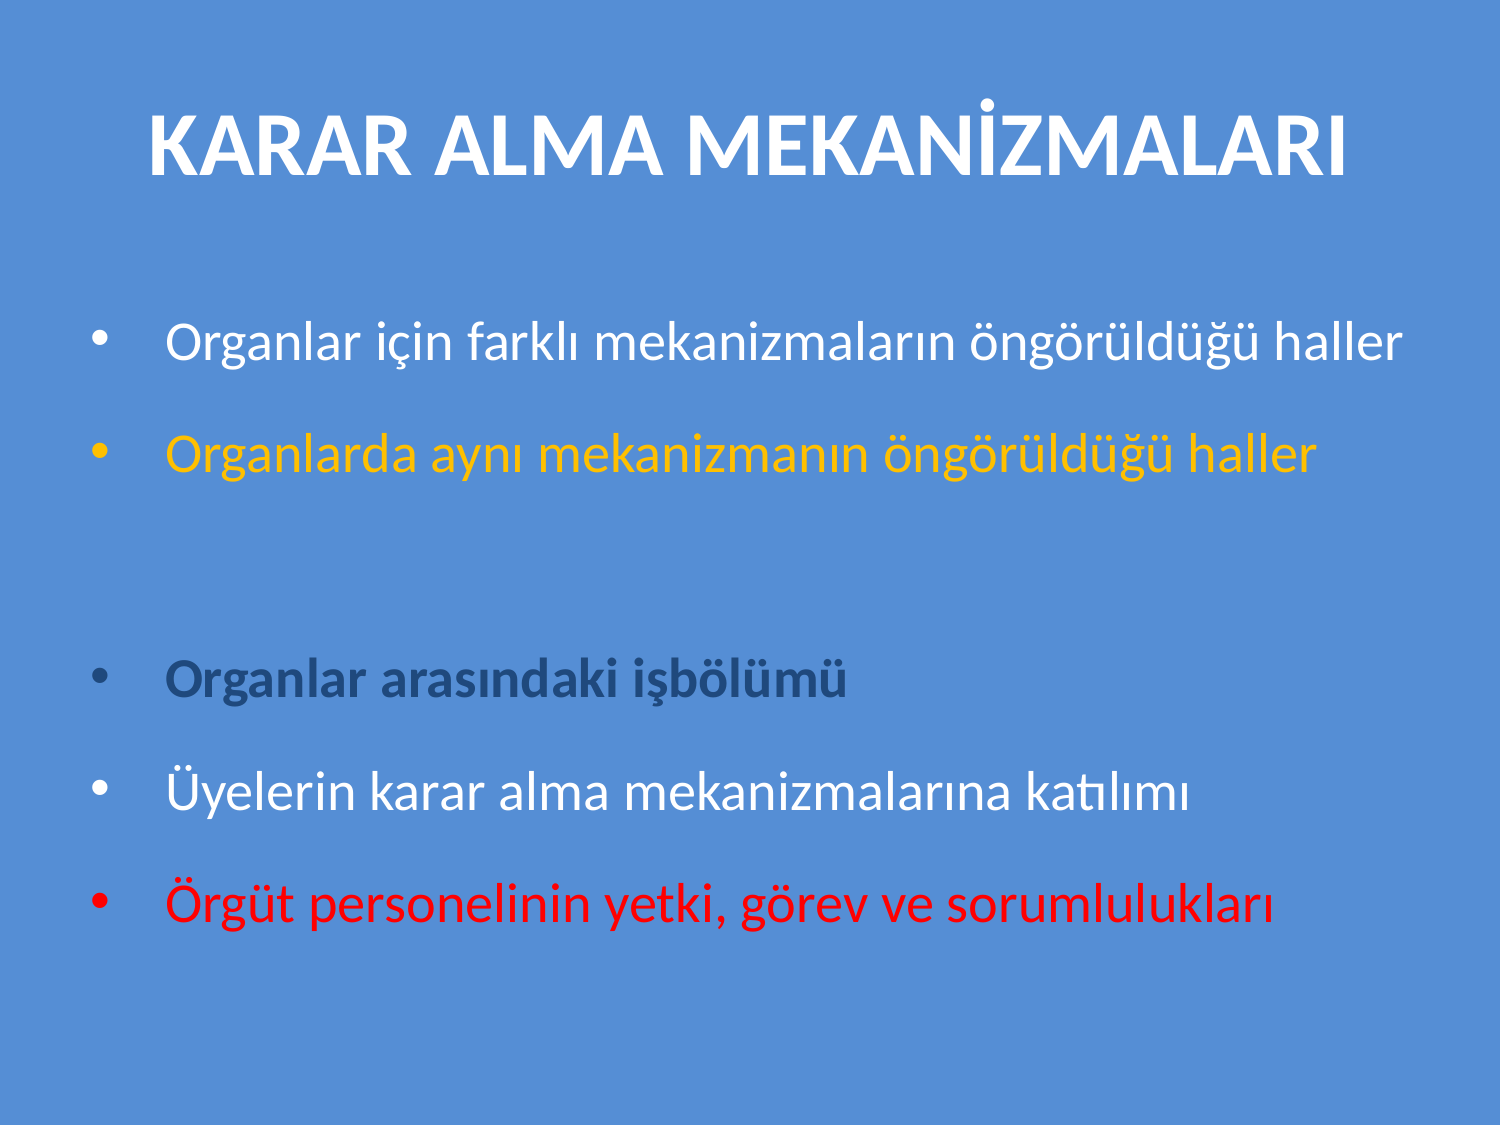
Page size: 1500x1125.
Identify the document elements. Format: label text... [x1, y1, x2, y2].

text_box KARAR ALMA MEKANİZMALARI [74, 45, 1425, 233]
text_box Organlar için farklı mekanizmaların öngörüldüğü haller Organlarda aynı mekanizmanın öngörüldüğü haller Organlar arasındaki işbölümü Üyelerin karar alma mekanizmalarına katılımı Örgüt personelinin yetki, görev ve sorumlulukları [74, 262, 1425, 1005]
